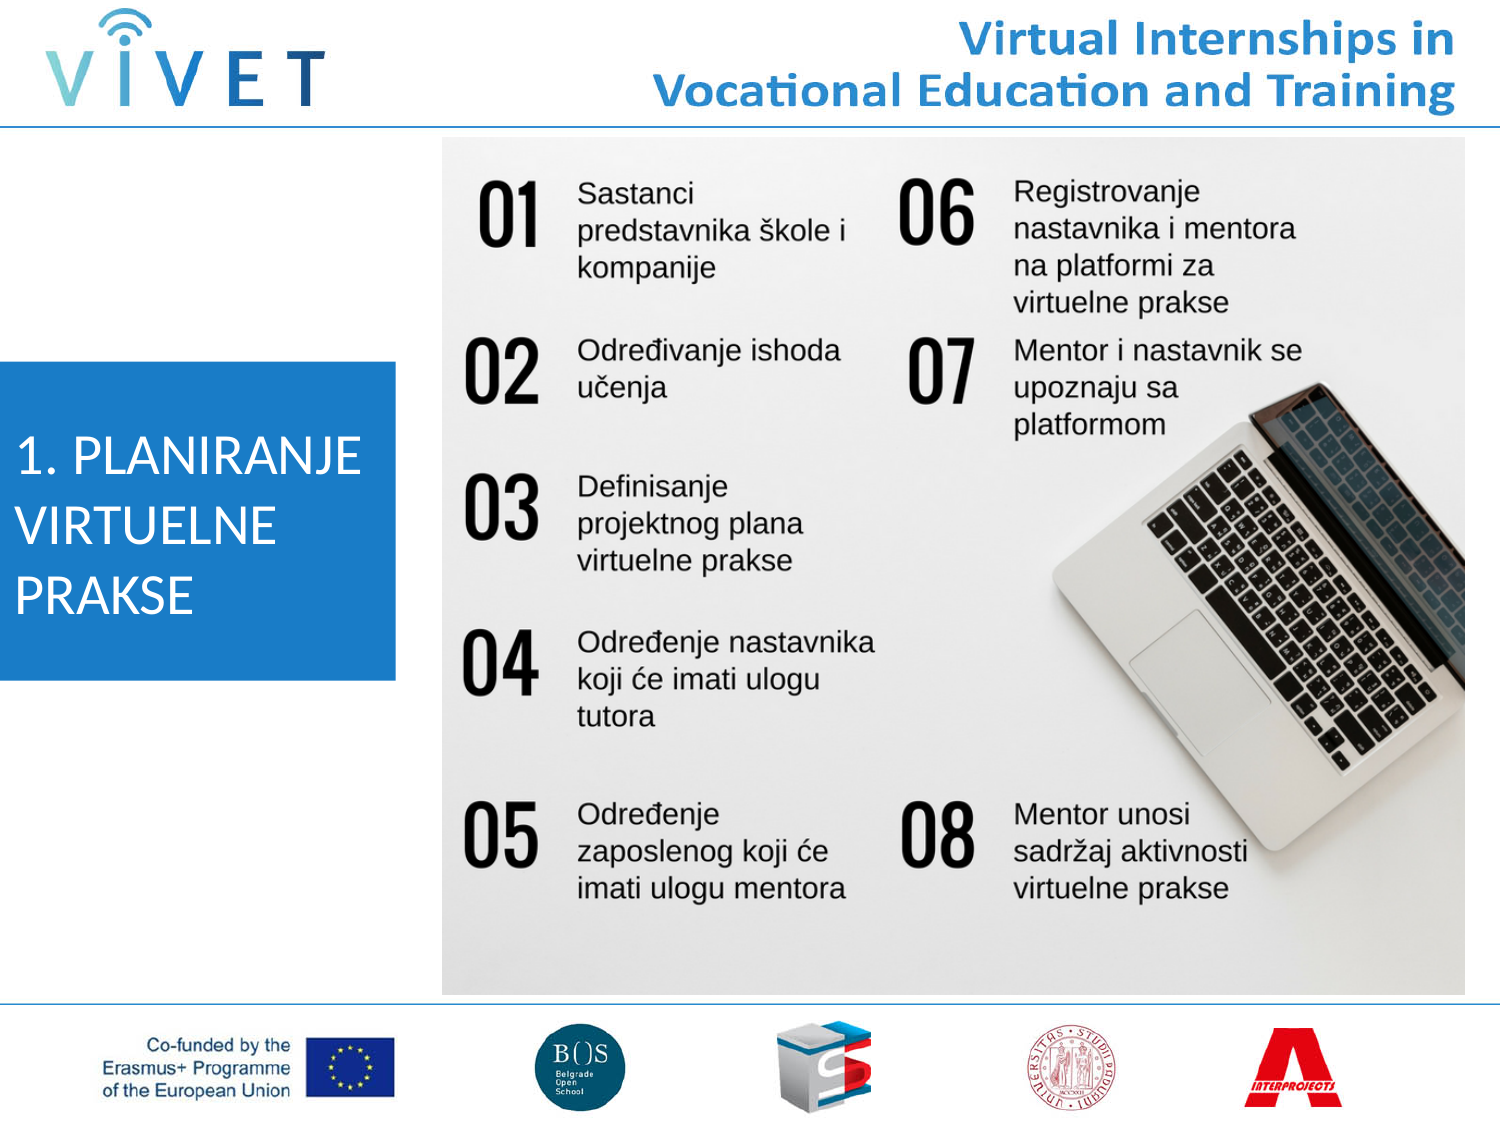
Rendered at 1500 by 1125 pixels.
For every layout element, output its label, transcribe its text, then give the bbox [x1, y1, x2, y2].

text_box 1. PLANIRANJE VIRTUELNE PRAKSE [0, 361, 396, 681]
picture [0, 0, 1500, 1125]
